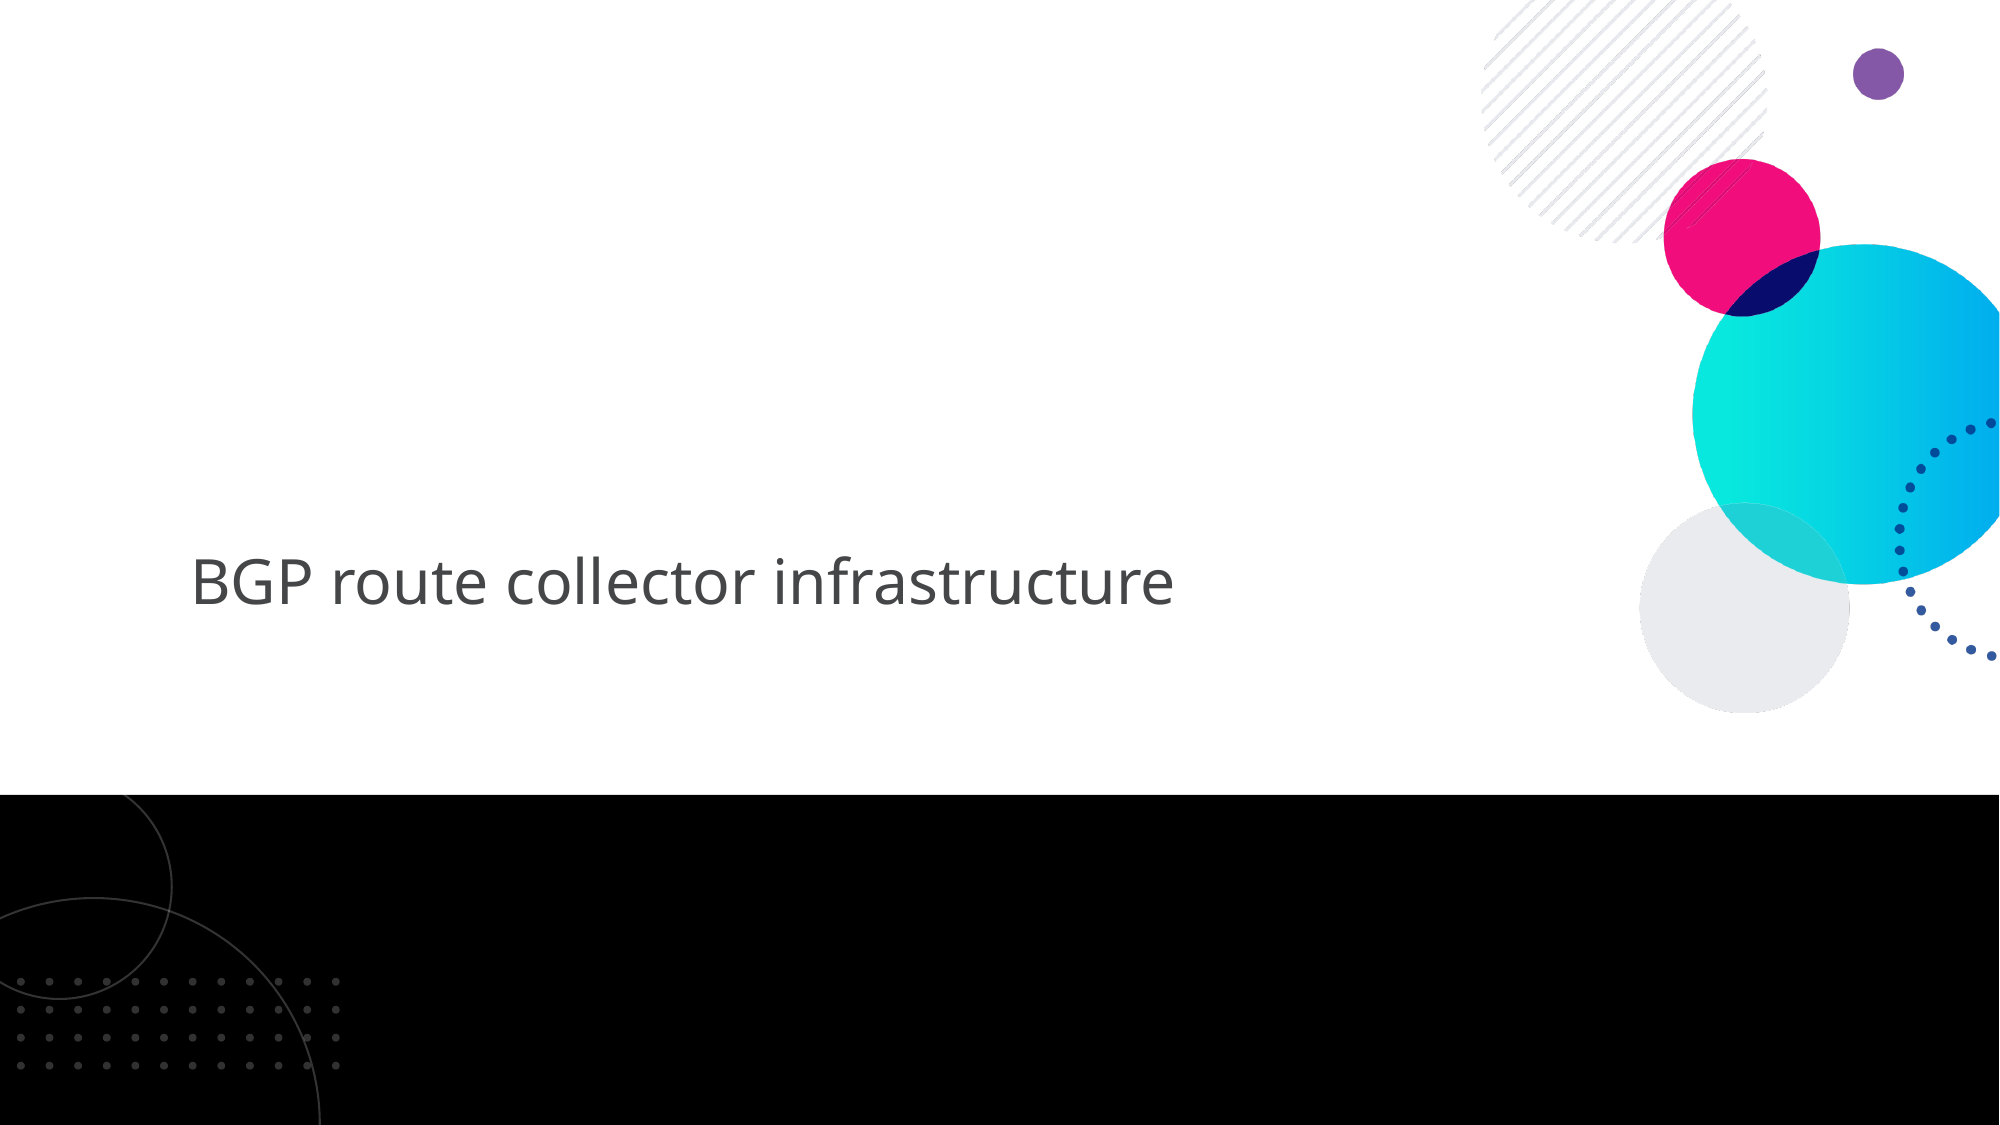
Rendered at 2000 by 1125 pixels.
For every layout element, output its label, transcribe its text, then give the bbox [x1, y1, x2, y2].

picture [1967, 426, 1974, 433]
picture [1481, 0, 2000, 713]
picture [1931, 449, 1938, 456]
picture [1987, 419, 1995, 427]
picture [0, 974, 345, 1074]
picture [1948, 436, 1955, 443]
title BGP route collector infrastructure [175, 137, 1571, 626]
